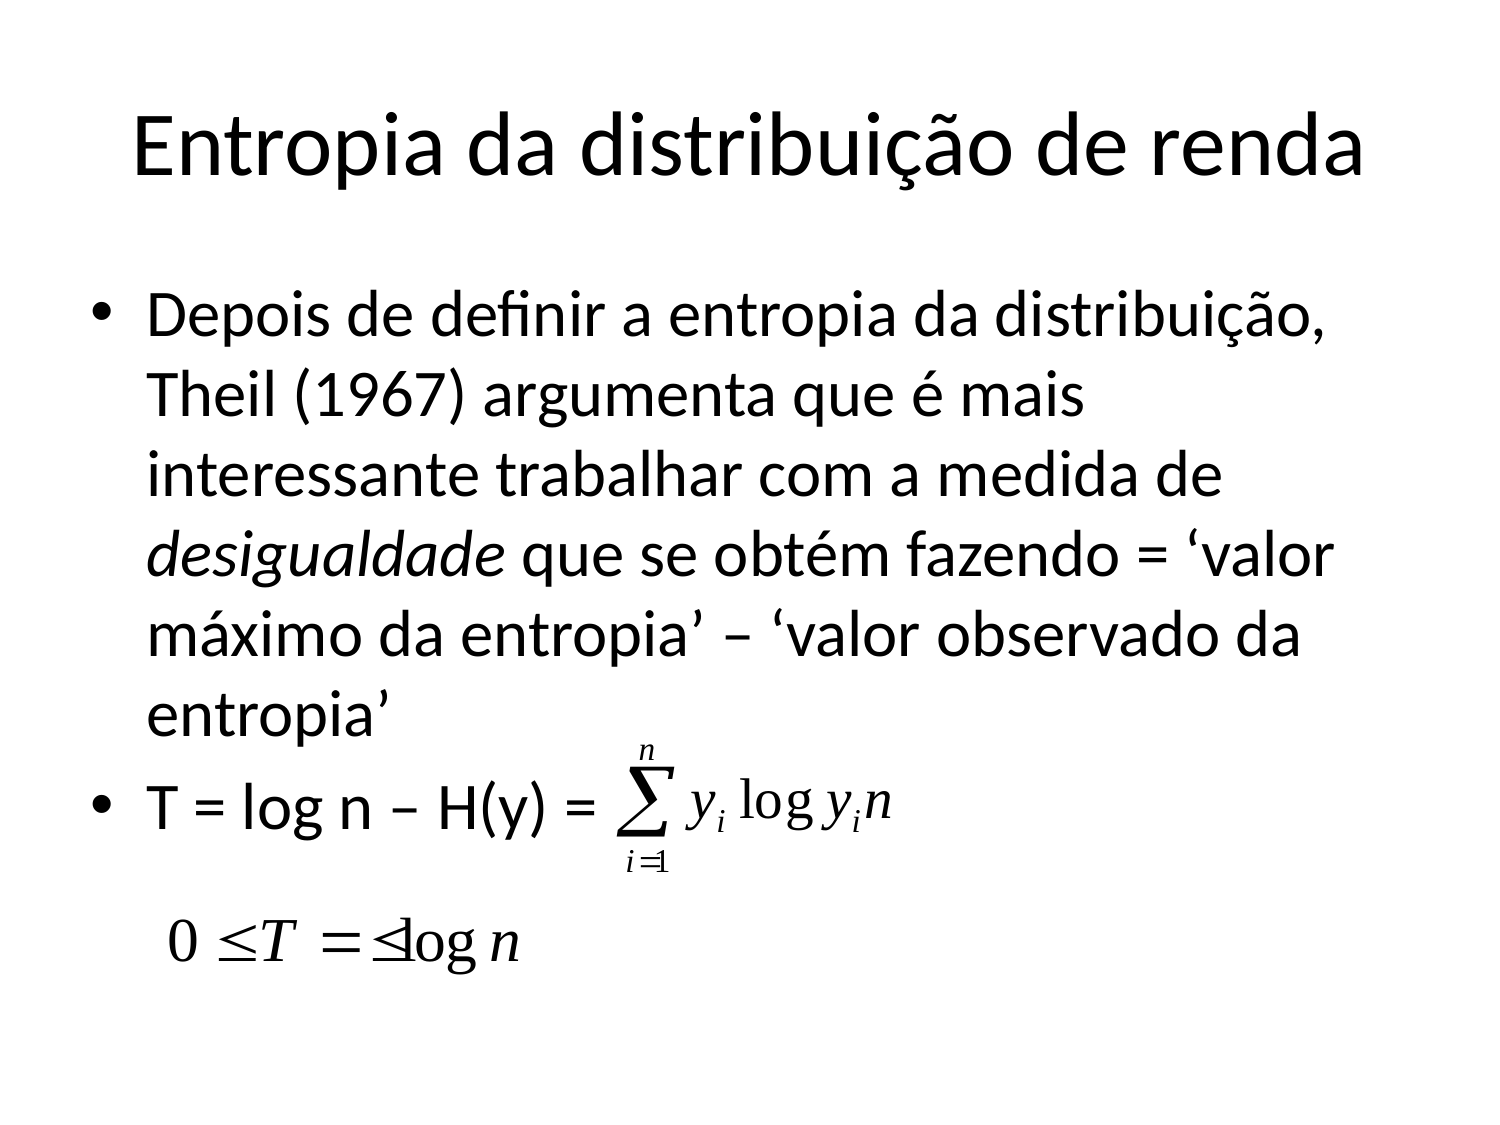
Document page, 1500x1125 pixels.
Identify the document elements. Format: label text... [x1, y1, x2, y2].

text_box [608, 722, 904, 886]
title Entropia da distribuição de renda [75, 45, 1425, 233]
list Depois de definir a entropia da distribuição, Theil (1967) argumenta que é mais interessante trabalhar com a medida de desigualdade que se obtém fazendo = ‘valor máximo da entropia’ – ‘valor observado da entropia’ T = log n – H(y) = [75, 262, 1425, 1005]
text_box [159, 904, 531, 988]
